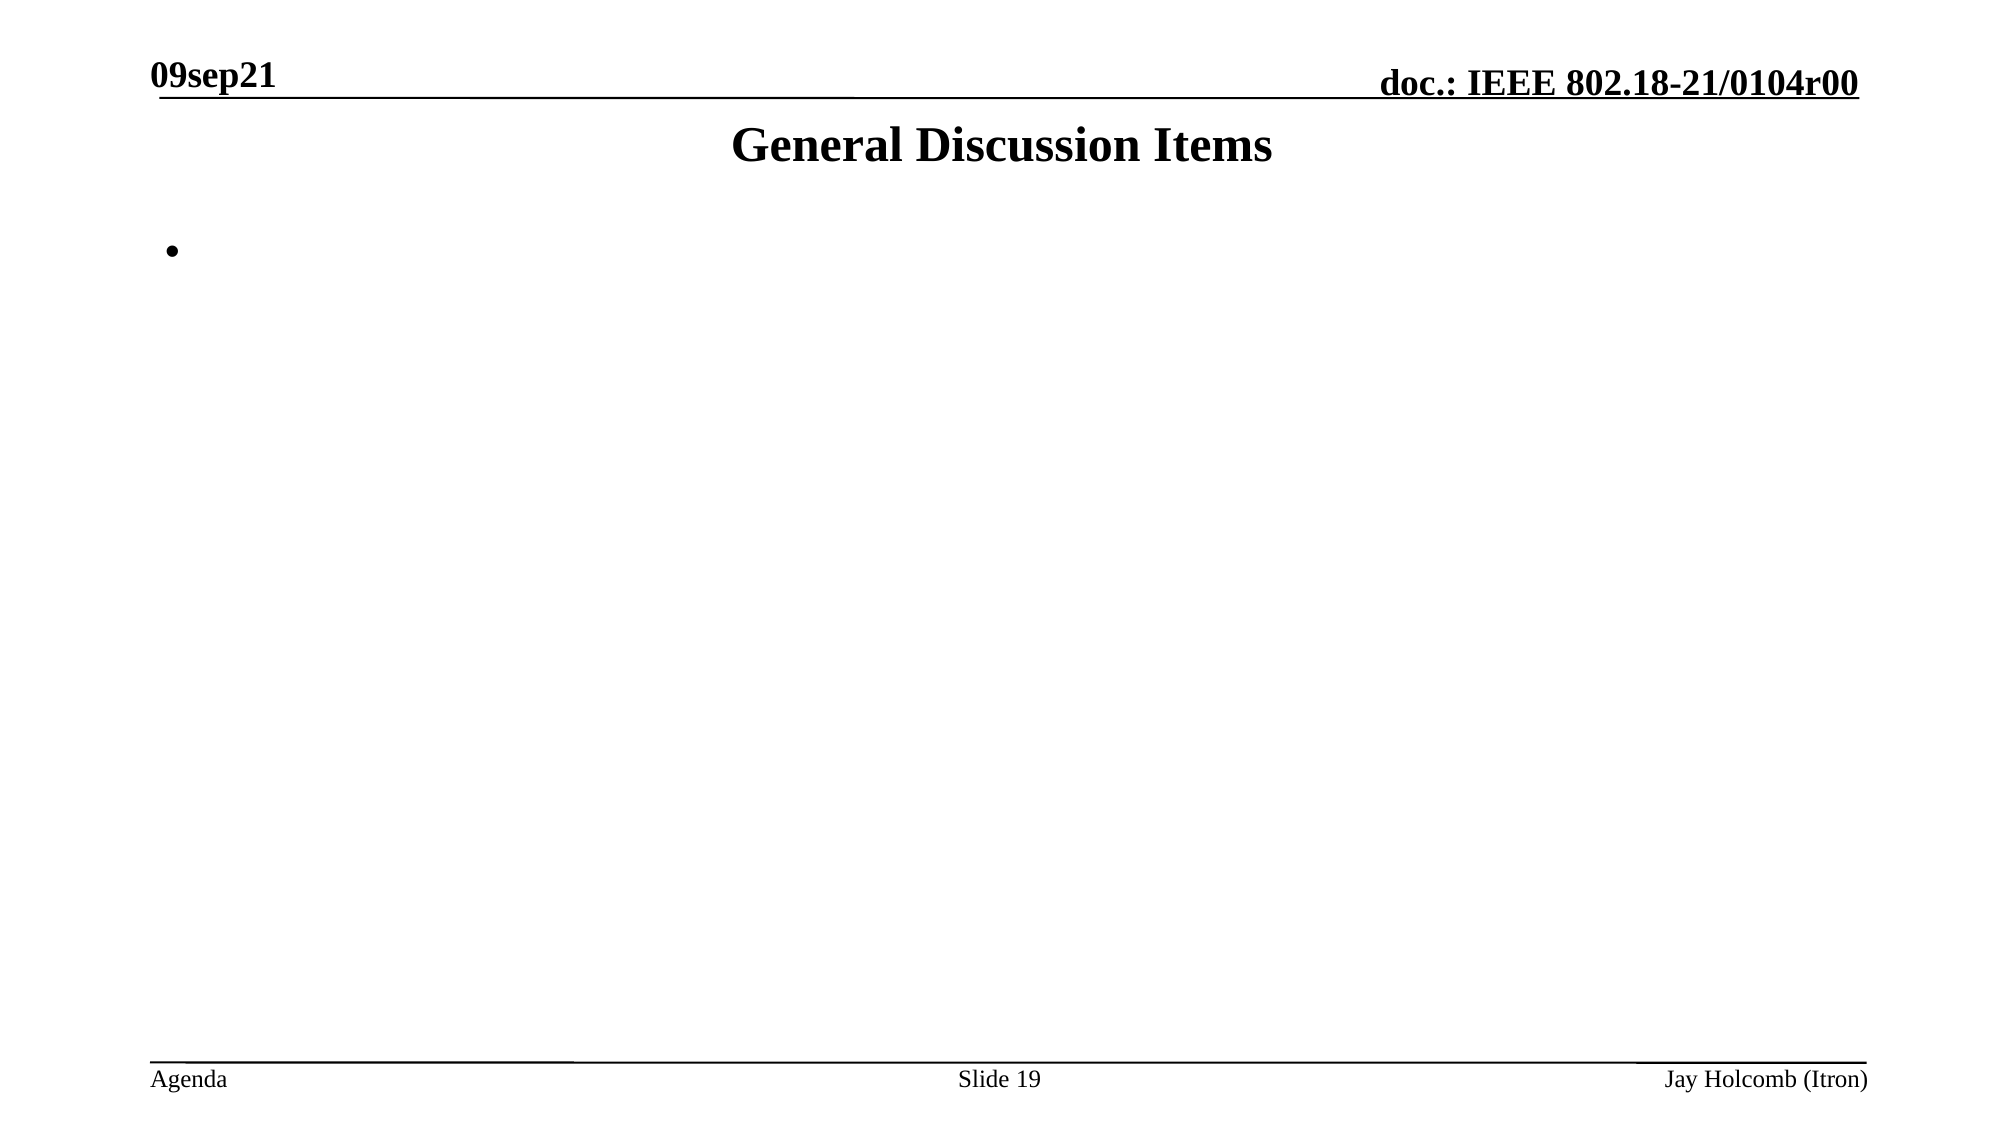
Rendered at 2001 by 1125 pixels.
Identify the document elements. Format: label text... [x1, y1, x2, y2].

footer Jay Holcomb (Itron) [1171, 1061, 1869, 1093]
list [149, 168, 1963, 1068]
slide_number Slide 19 [933, 1061, 1067, 1123]
title General Discussion Items [364, 103, 1640, 168]
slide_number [149, 49, 651, 95]
